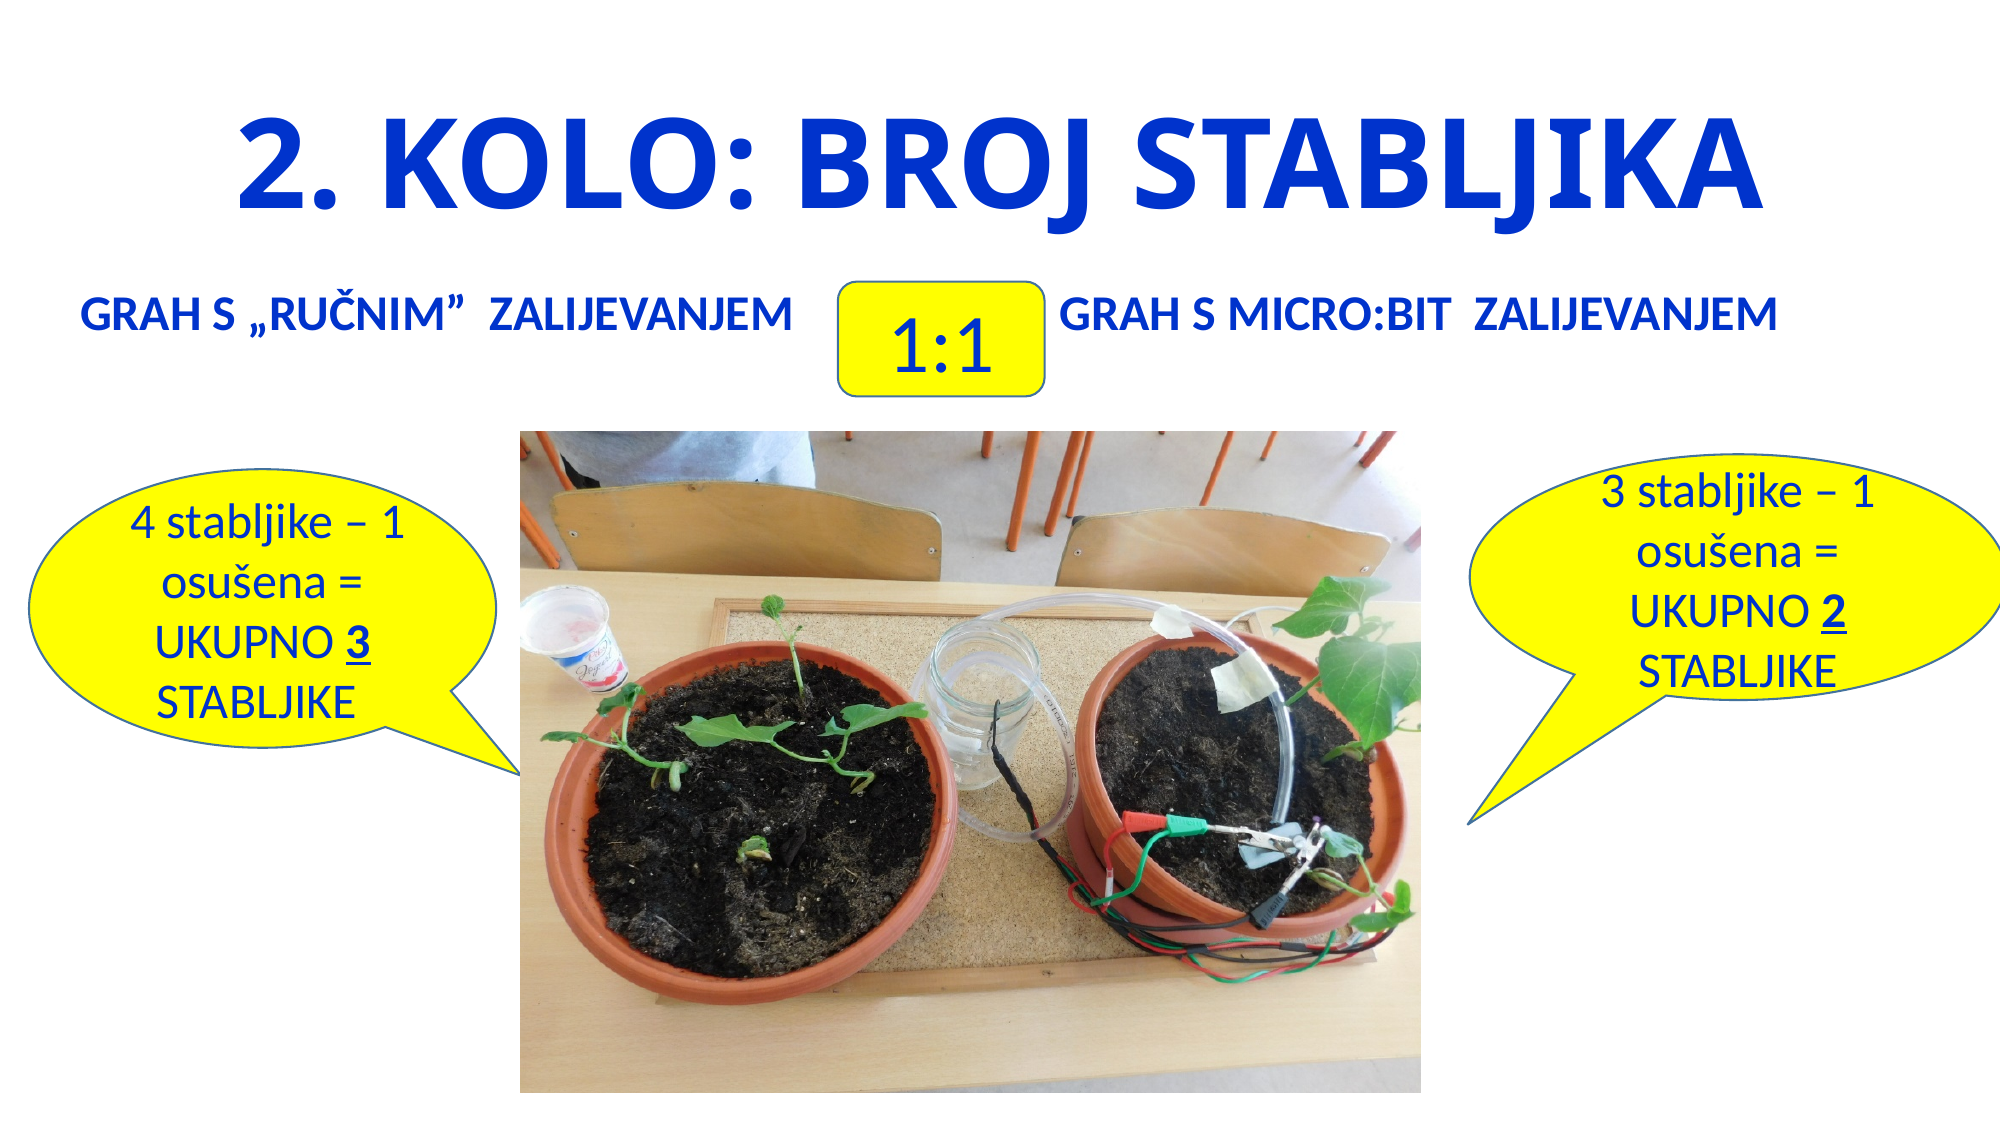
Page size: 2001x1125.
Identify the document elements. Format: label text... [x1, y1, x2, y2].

list GRAH S MICRO:BIT ZALIJEVANJEM [1044, 213, 1895, 350]
title 2. KOLO: BROJ STABLJIKA [137, 59, 1863, 278]
list GRAH S „RUČNIM” ZALIJEVANJEM [64, 213, 911, 350]
text_box 3 stabljike – 1 osušena = UKUPNO 2 STABLJIKE [1466, 453, 2000, 826]
text_box 4 stabljike – 1 osušena = UKUPNO 3 STABLJIKE [27, 468, 520, 777]
text_box 1:1 [836, 280, 1046, 398]
picture [520, 431, 1421, 1093]
